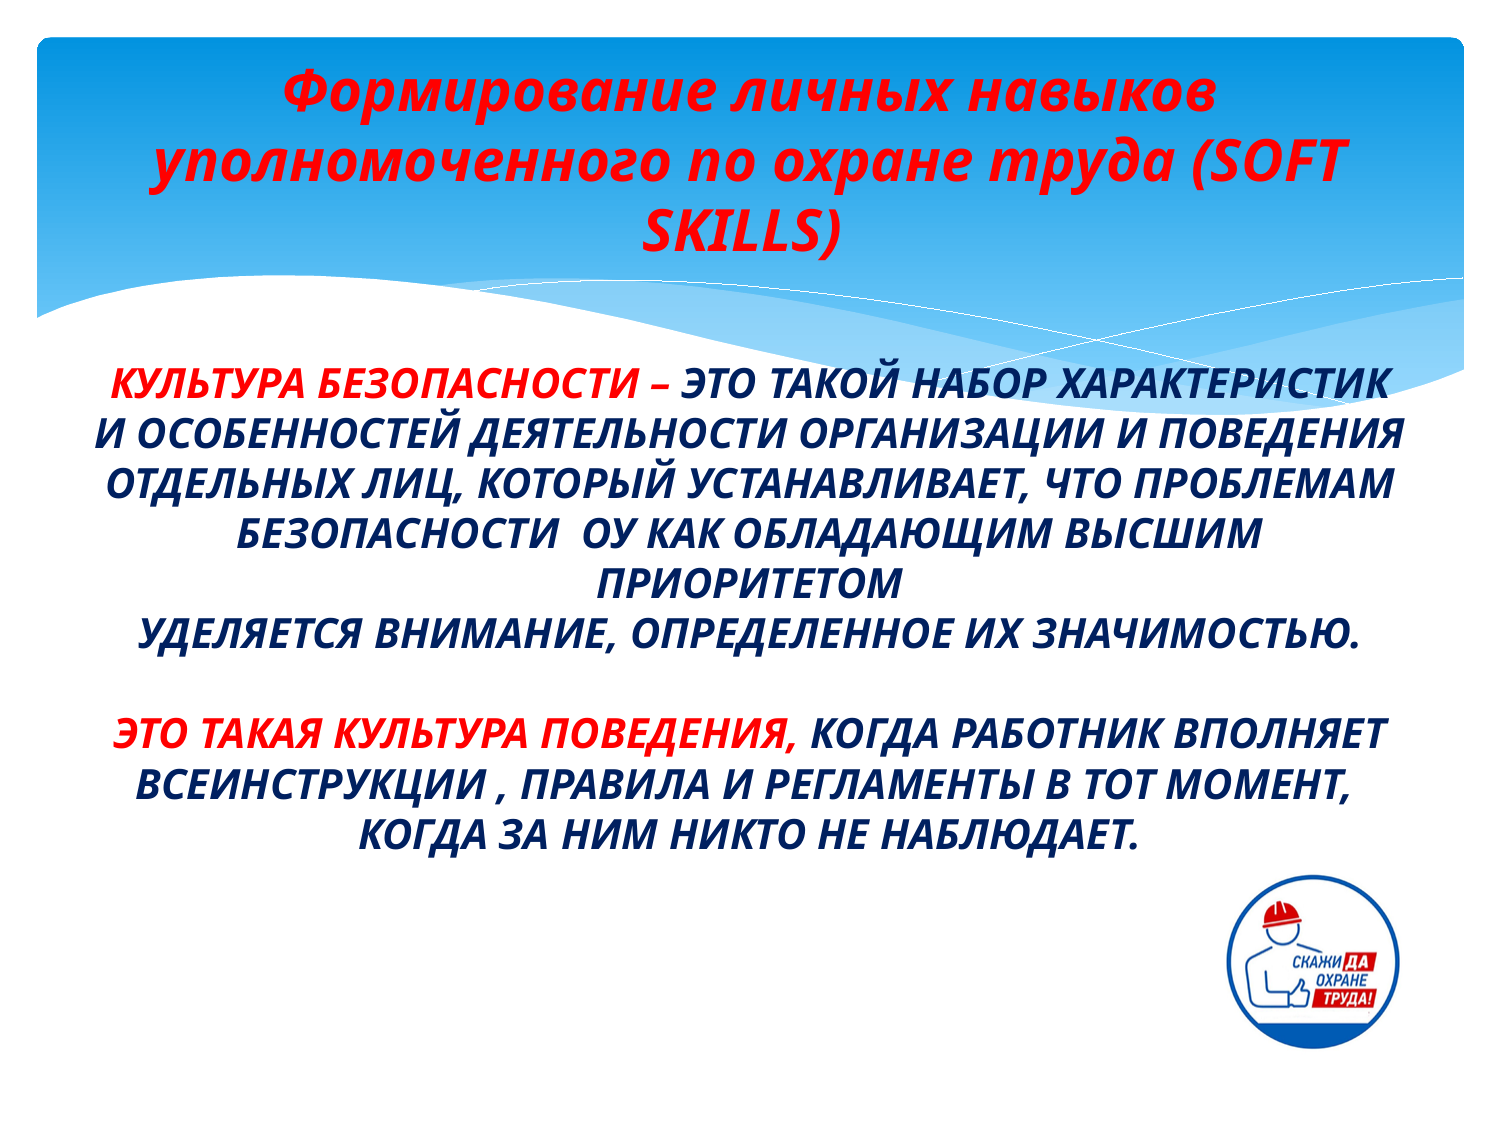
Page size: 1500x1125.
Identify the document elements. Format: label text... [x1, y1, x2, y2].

text_box КУЛЬТУРА БЕЗОПАСНОСТИ – ЭТО ТАКОЙ НАБОР ХАРАКТЕРИСТИК И ОСОБЕННОСТЕЙ ДЕЯТЕЛЬНОСТИ ОРГАНИЗАЦИИ И ПОВЕДЕНИЯ ОТДЕЛЬНЫХ ЛИЦ, КОТОРЫЙ УСТАНАВЛИВАЕТ, ЧТО ПРОБЛЕМАМ БЕЗОПАСНОСТИ ОУ КАК ОБЛАДАЮЩИМ ВЫСШИМ ПРИОРИТЕТОМ УДЕЛЯЕТСЯ ВНИМАНИЕ, ОПРЕДЕЛЕННОЕ ИХ ЗНАЧИМОСТЬЮ. ЭТО ТАКАЯ КУЛЬТУРА ПОВЕДЕНИЯ, КОГДА РАБОТНИК ВПОЛНЯЕТ ВСЕИНСТРУКЦИИ , ПРАВИЛА И РЕГЛАМЕНТЫ В ТОТ МОМЕНТ, КОГДА ЗА НИМ НИКТО НЕ НАБЛЮДАЕТ. [76, 349, 1424, 910]
title Формирование личных навыков уполномоченного по охране труда (SOFT SKILLS) [75, 55, 1425, 261]
picture [1186, 864, 1438, 1062]
